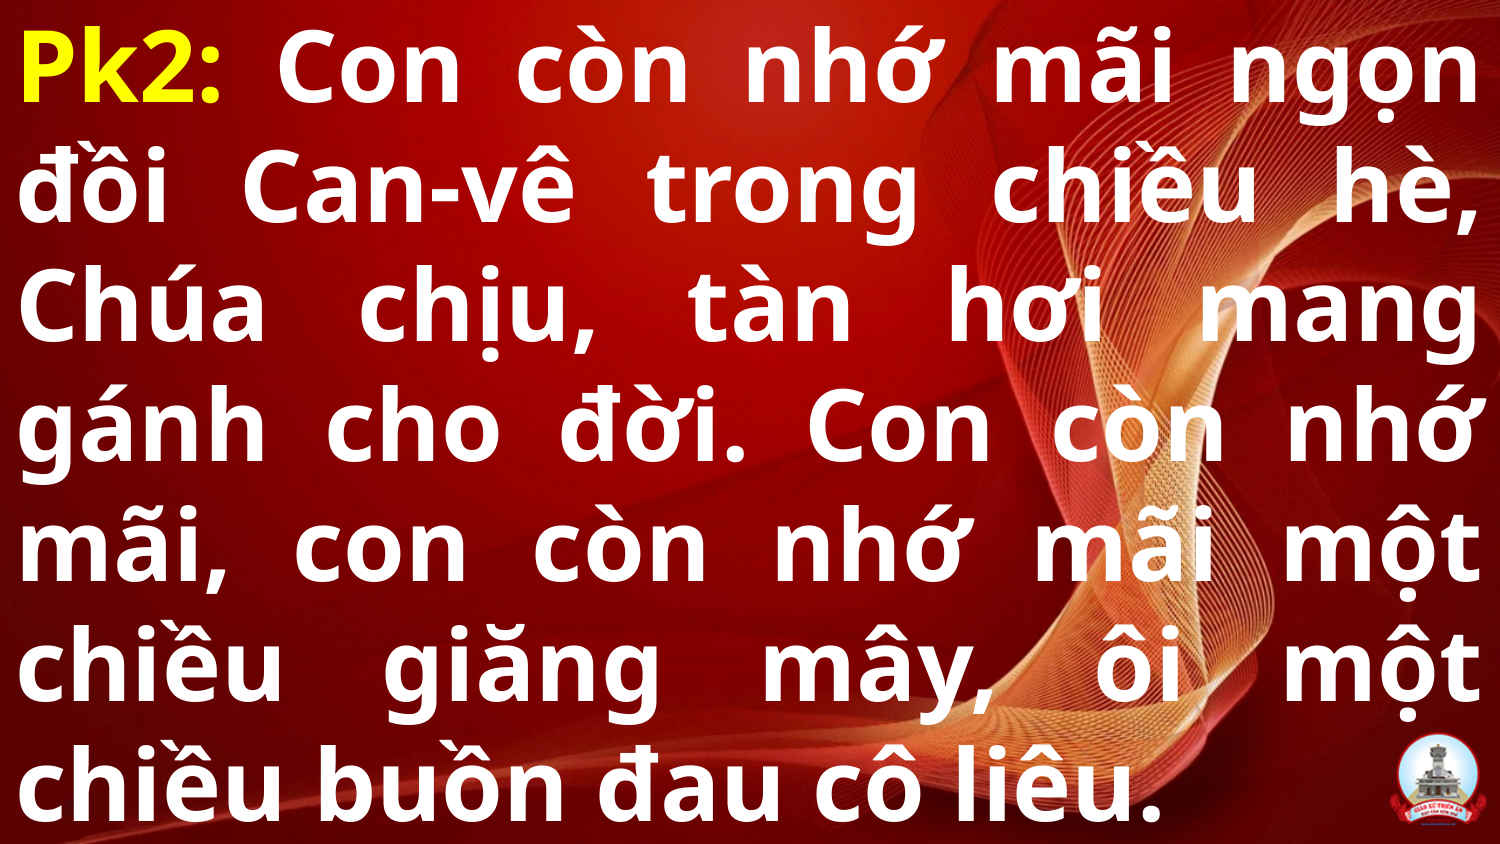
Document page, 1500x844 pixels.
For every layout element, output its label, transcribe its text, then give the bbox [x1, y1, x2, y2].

title Pk2: Con còn nhớ mãi ngọn đồi Can-vê trong chiều hè, Chúa chịu, tàn hơi mang gánh cho đời. Con còn nhớ mãi, con còn nhớ mãi một chiều giăng mây, ôi một chiều buồn đau cô liêu. [0, 0, 1500, 844]
